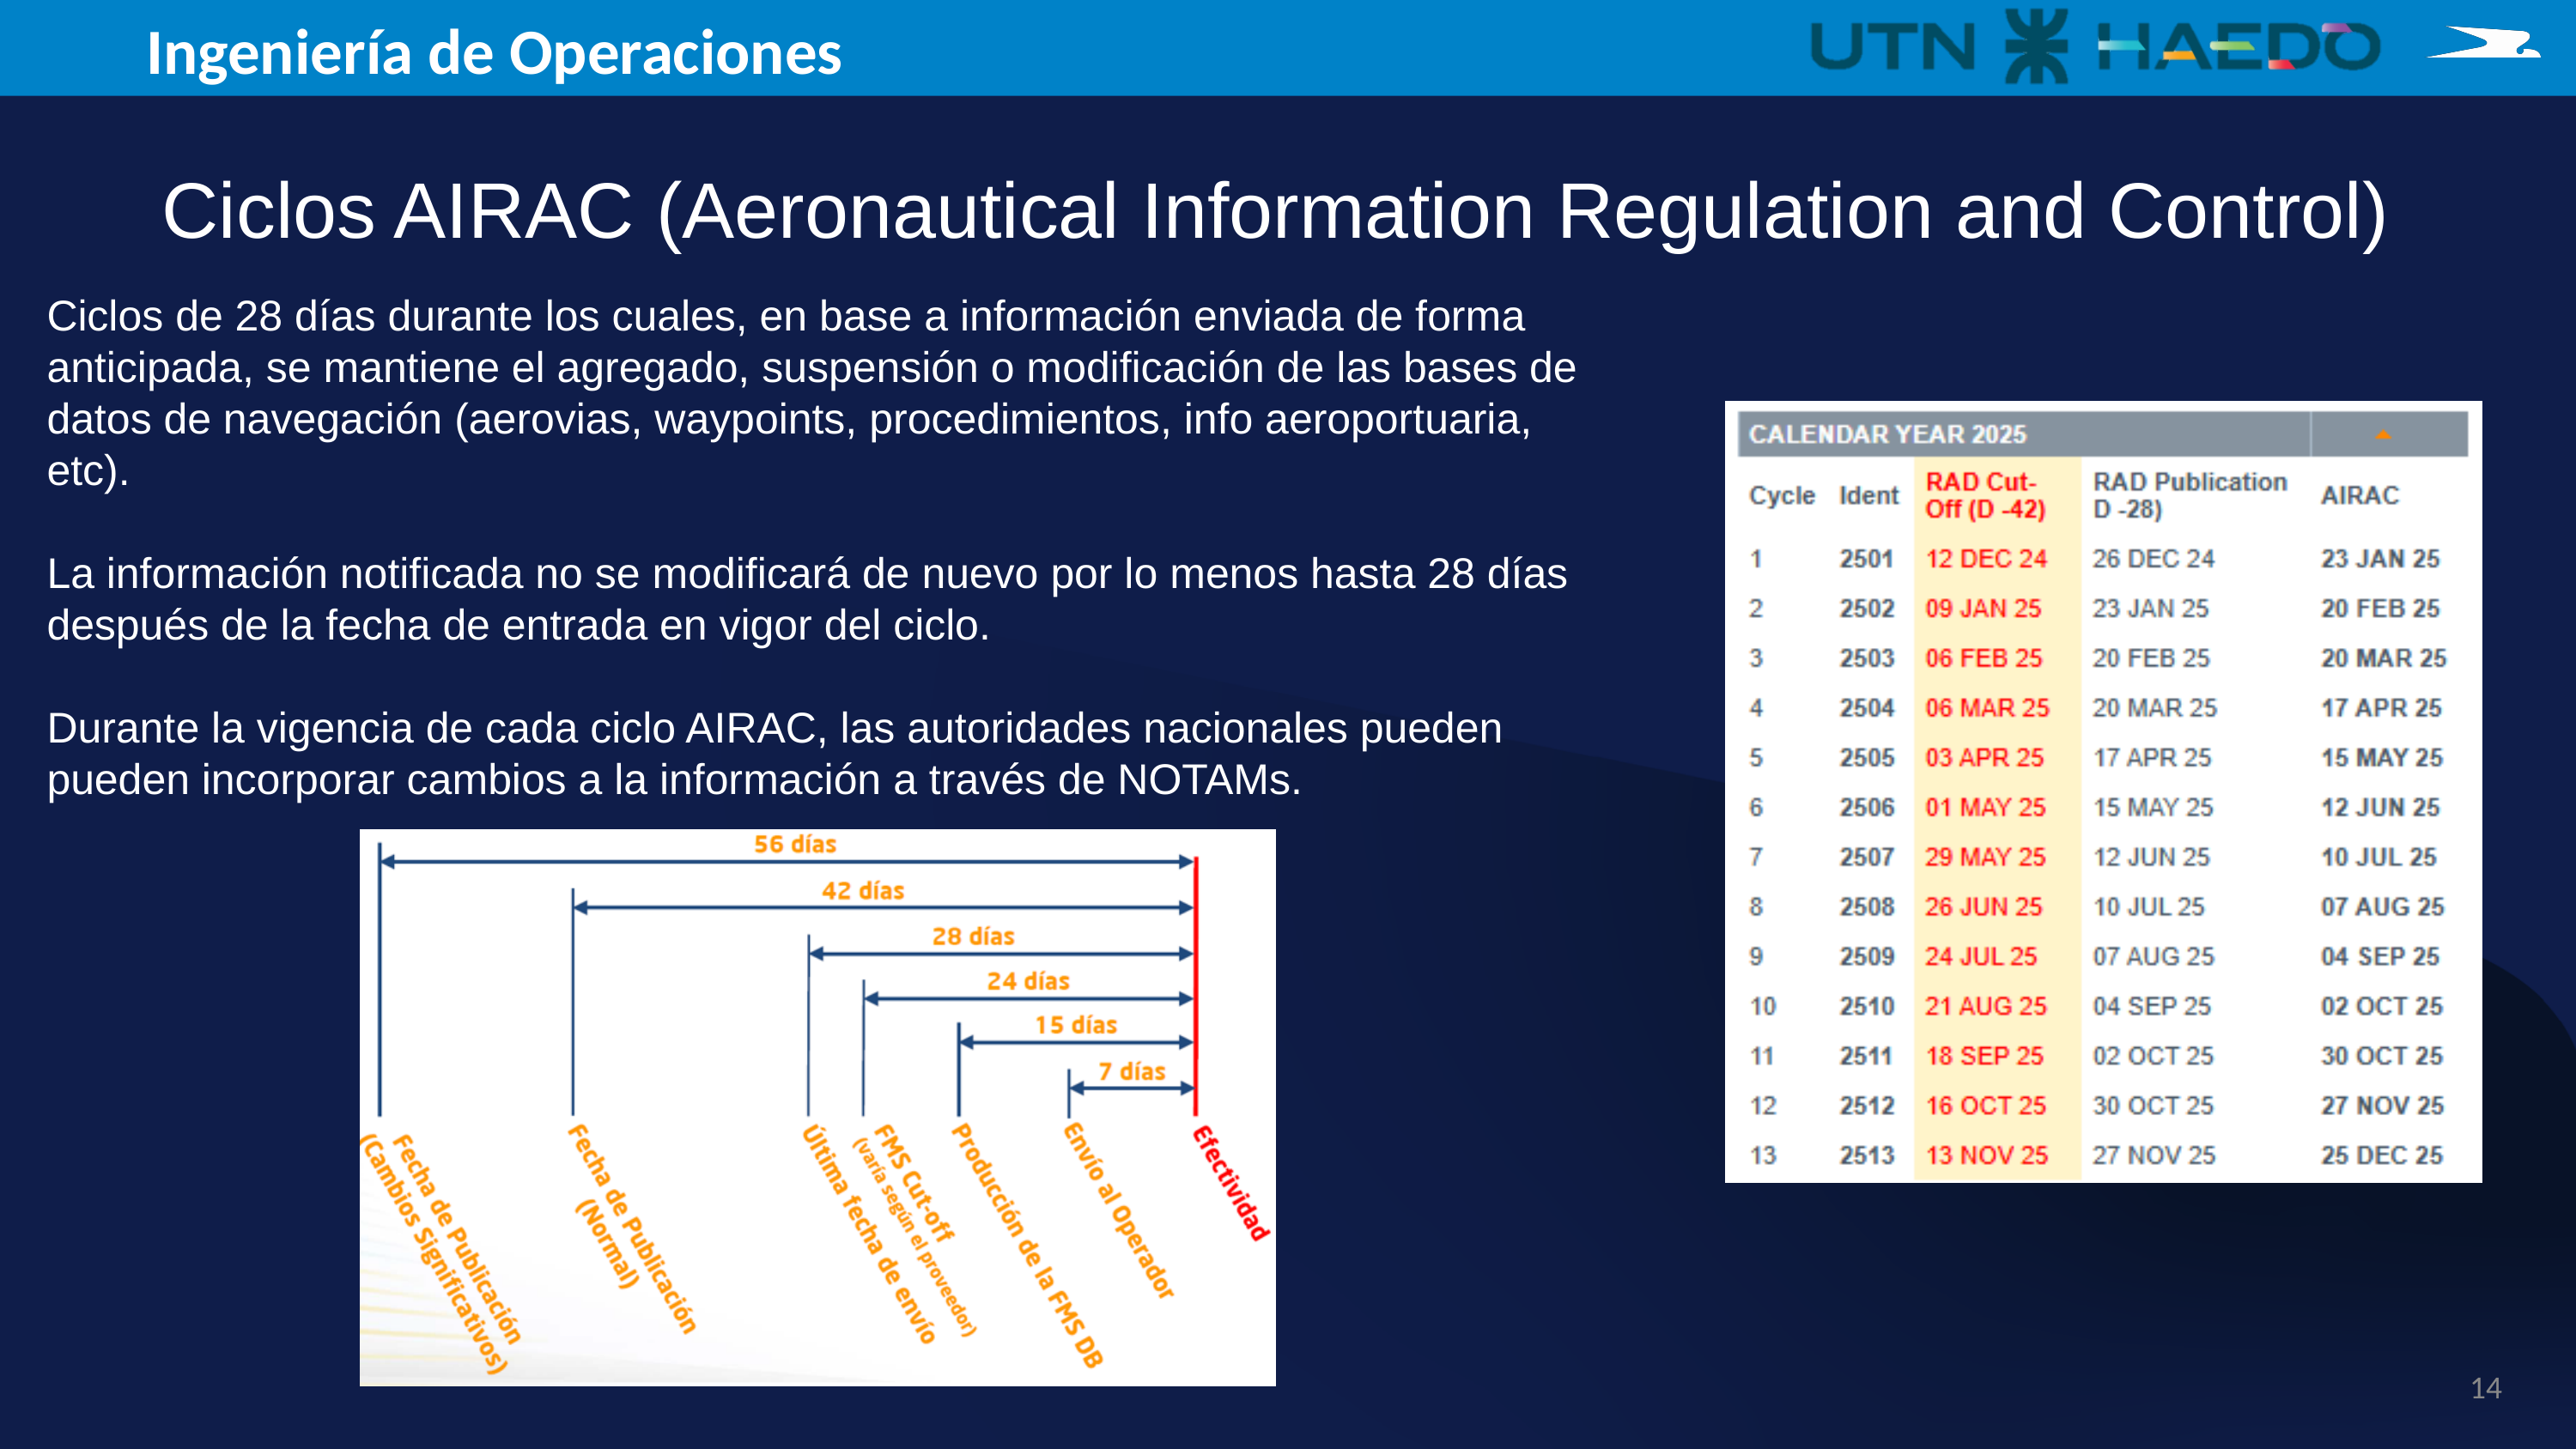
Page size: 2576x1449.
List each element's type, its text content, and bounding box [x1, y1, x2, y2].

slide_number 14 [1935, 1347, 2515, 1425]
text_box Ciclos de 28 días durante los cuales, en base a información enviada de forma anticipada, se mantiene el agregado, suspensión o modificación de las bases de datos de navegación (aerovias, waypoints, procedimientos, info aeroportuaria, etc). La información notificada no se modificará de nuevo por lo menos hasta 28 días después de la fecha de entrada en vigor del ciclo. Durante la vigencia de cada ciclo AIRAC, las autoridades nacionales pueden pueden incorporar cambios a la información a través de NOTAMs. [33, 282, 1600, 810]
picture [2322, 22, 2352, 34]
text_box Ingeniería de Operaciones [133, 17, 1468, 94]
picture [2099, 40, 2144, 50]
text_box [0, 0, 1783, 96]
picture [2163, 51, 2196, 60]
text_box Ciclos AIRAC (Aeronautical Information Regulation and Control) [149, 153, 2482, 260]
text_box [2408, 0, 2576, 96]
picture [2435, 27, 2540, 57]
picture [0, 96, 2576, 1449]
picture [2268, 58, 2295, 70]
picture [2210, 41, 2254, 50]
